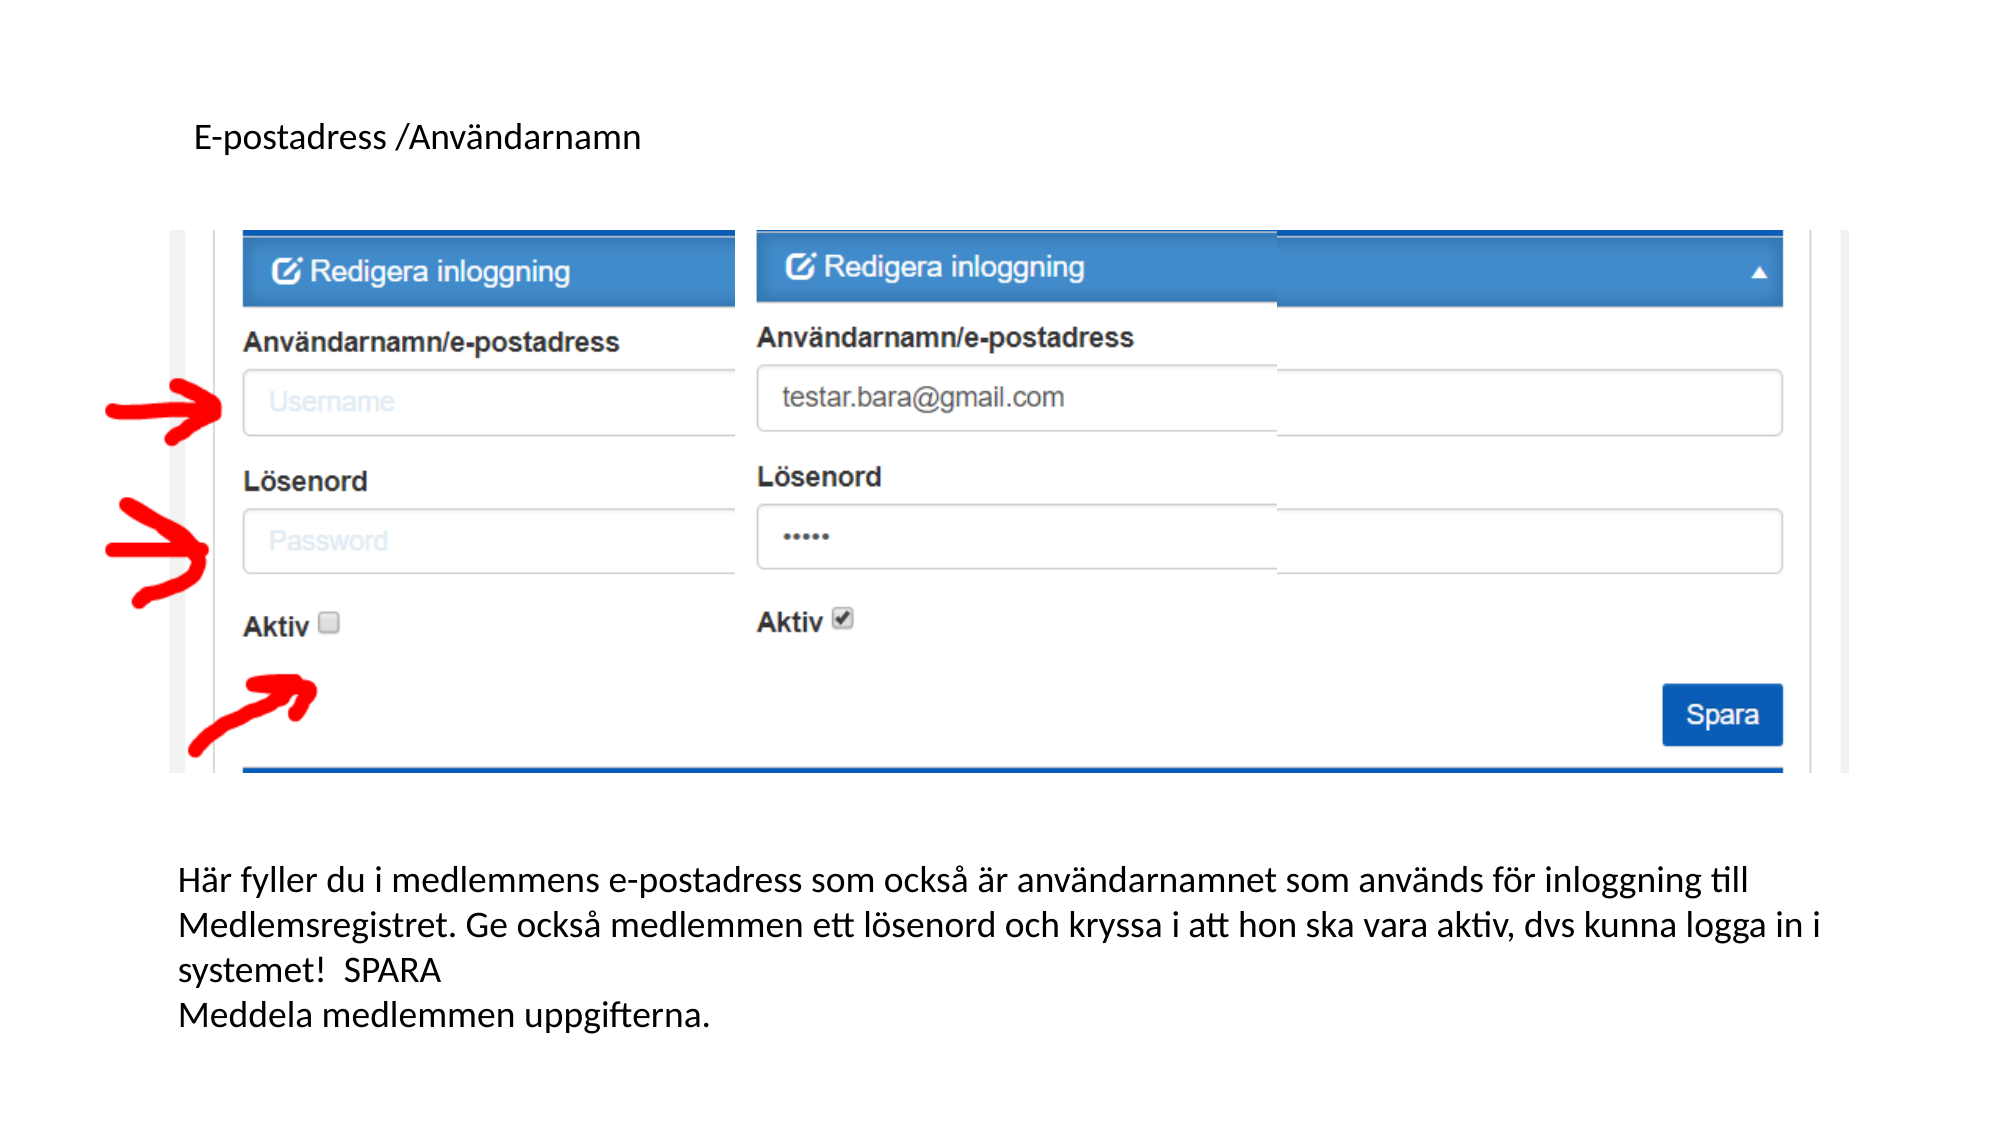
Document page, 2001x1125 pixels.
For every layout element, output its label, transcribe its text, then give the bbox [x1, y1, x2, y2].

text_box E-postadress /Användarnamn [179, 104, 1784, 165]
picture [104, 230, 1849, 774]
text_box Här fyller du i medlemmens e-postadress som också är användarnamnet som används för inloggning till Medlemsregistret. Ge också medlemmen ett lösenord och kryssa i att hon ska vara aktiv, dvs kunna logga in i systemet! SPARA Meddela medlemmen uppgifterna. [163, 847, 1849, 1043]
